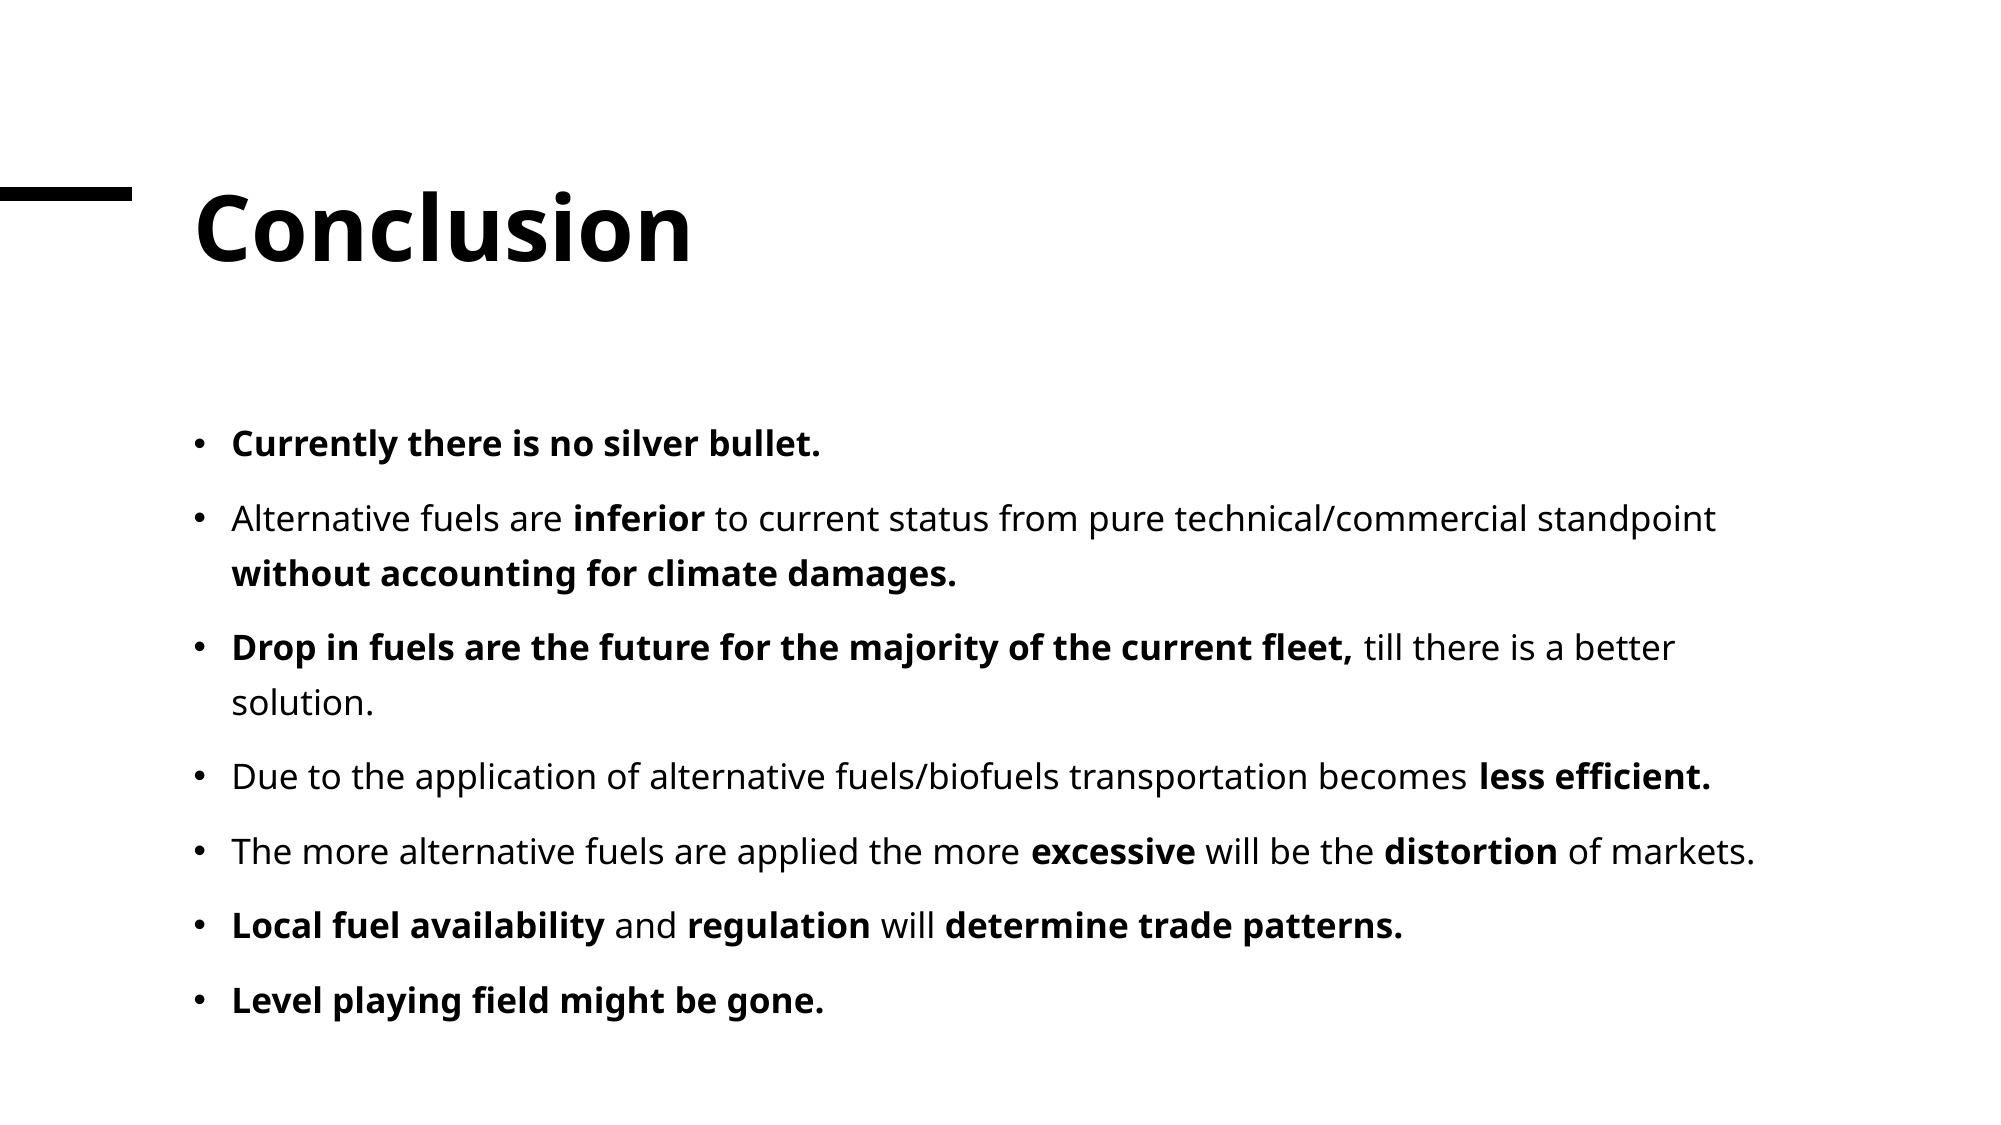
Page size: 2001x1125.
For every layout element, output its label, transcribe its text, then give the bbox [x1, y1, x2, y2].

title Conclusion [178, 178, 1807, 392]
list Currently there is no silver bullet. Alternative fuels are inferior to current status from pure technical/commercial standpoint without accounting for climate damages. Drop in fuels are the future for the majority of the current fleet, till there is a better solution. Due to the application of alternative fuels/biofuels transportation becomes less efficient. The more alternative fuels are applied the more excessive will be the distortion of markets. Local fuel availability and regulation will determine trade patterns. Level playing field might be gone. [178, 401, 1807, 1032]
